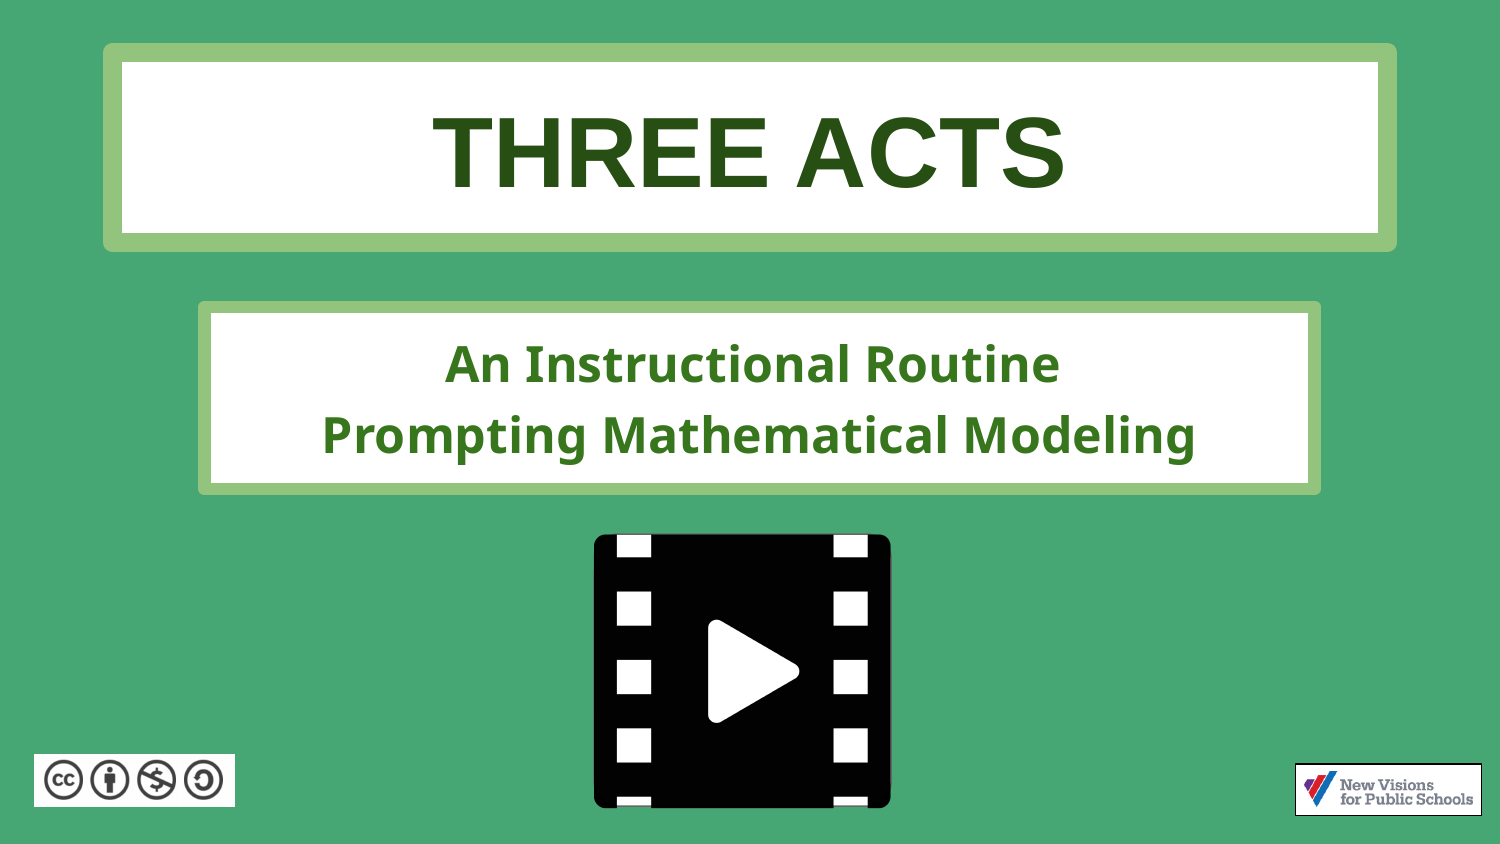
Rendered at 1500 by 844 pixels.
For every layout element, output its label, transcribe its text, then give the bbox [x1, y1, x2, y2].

picture [33, 754, 236, 807]
subtitle An Instructional Routine Prompting Mathematical Modeling [204, 306, 1315, 489]
title THREE ACTS [112, 52, 1388, 243]
picture [594, 522, 896, 824]
picture [1295, 764, 1481, 816]
